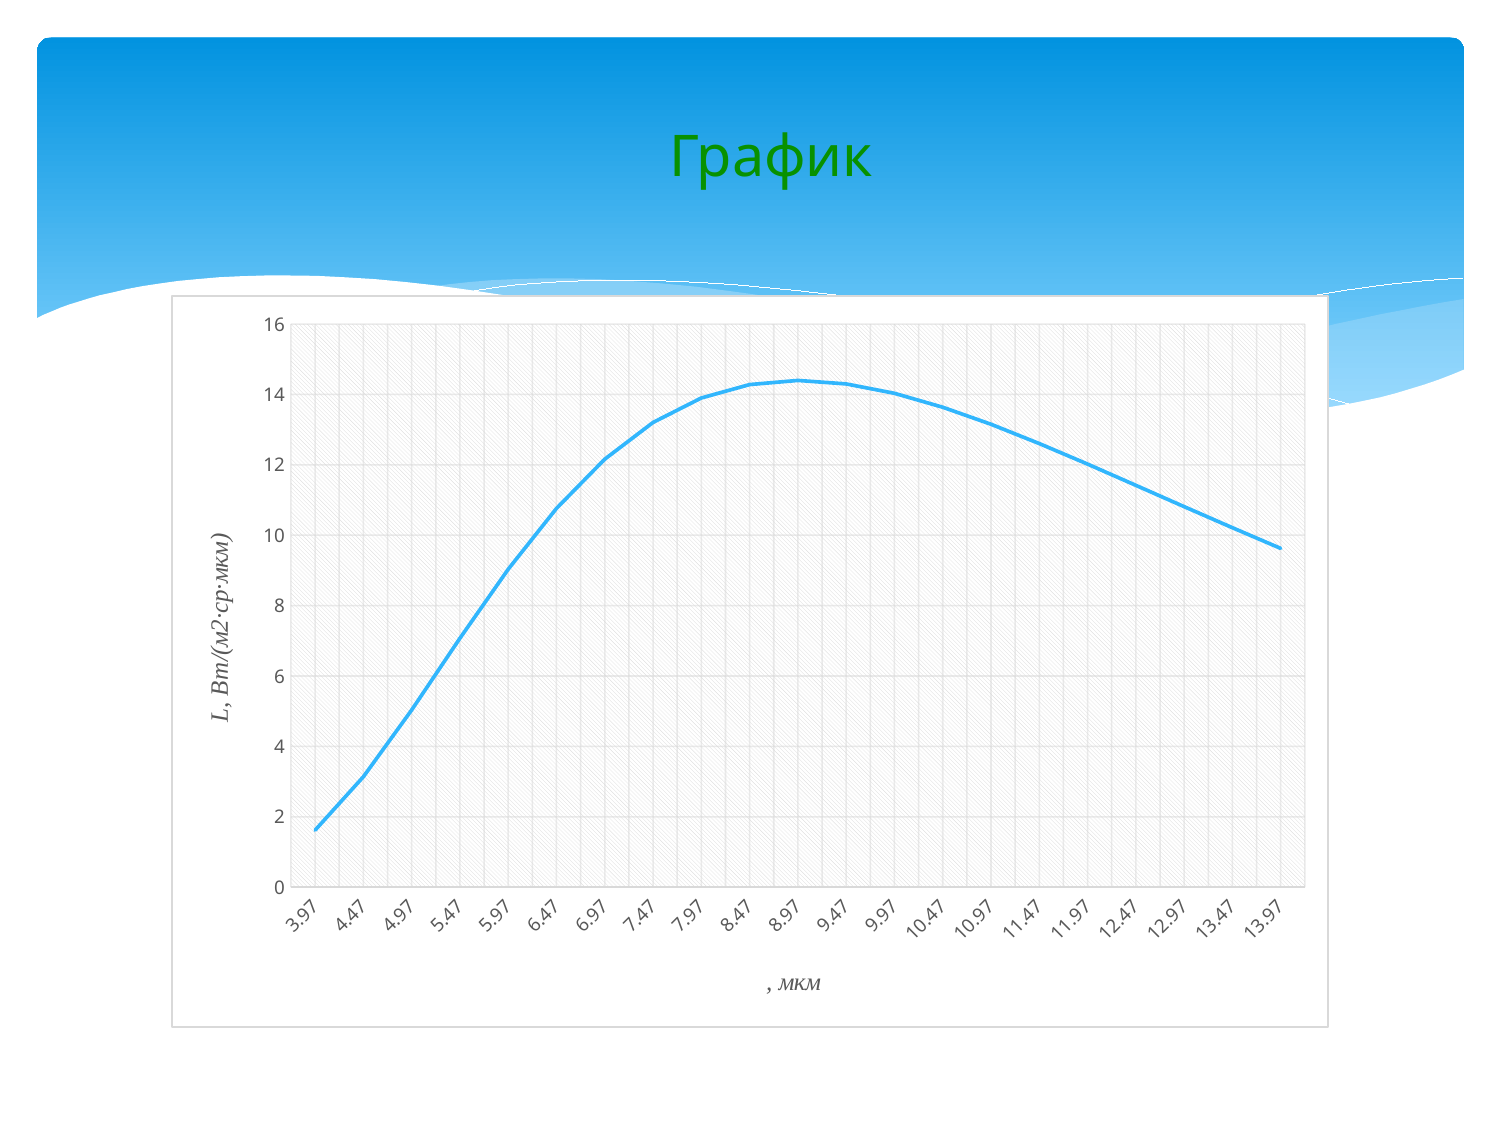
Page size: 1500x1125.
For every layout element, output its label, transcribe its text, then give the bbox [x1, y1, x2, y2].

chart [170, 295, 1329, 1029]
title График [75, 42, 1425, 197]
text_box [679, 260, 1500, 336]
